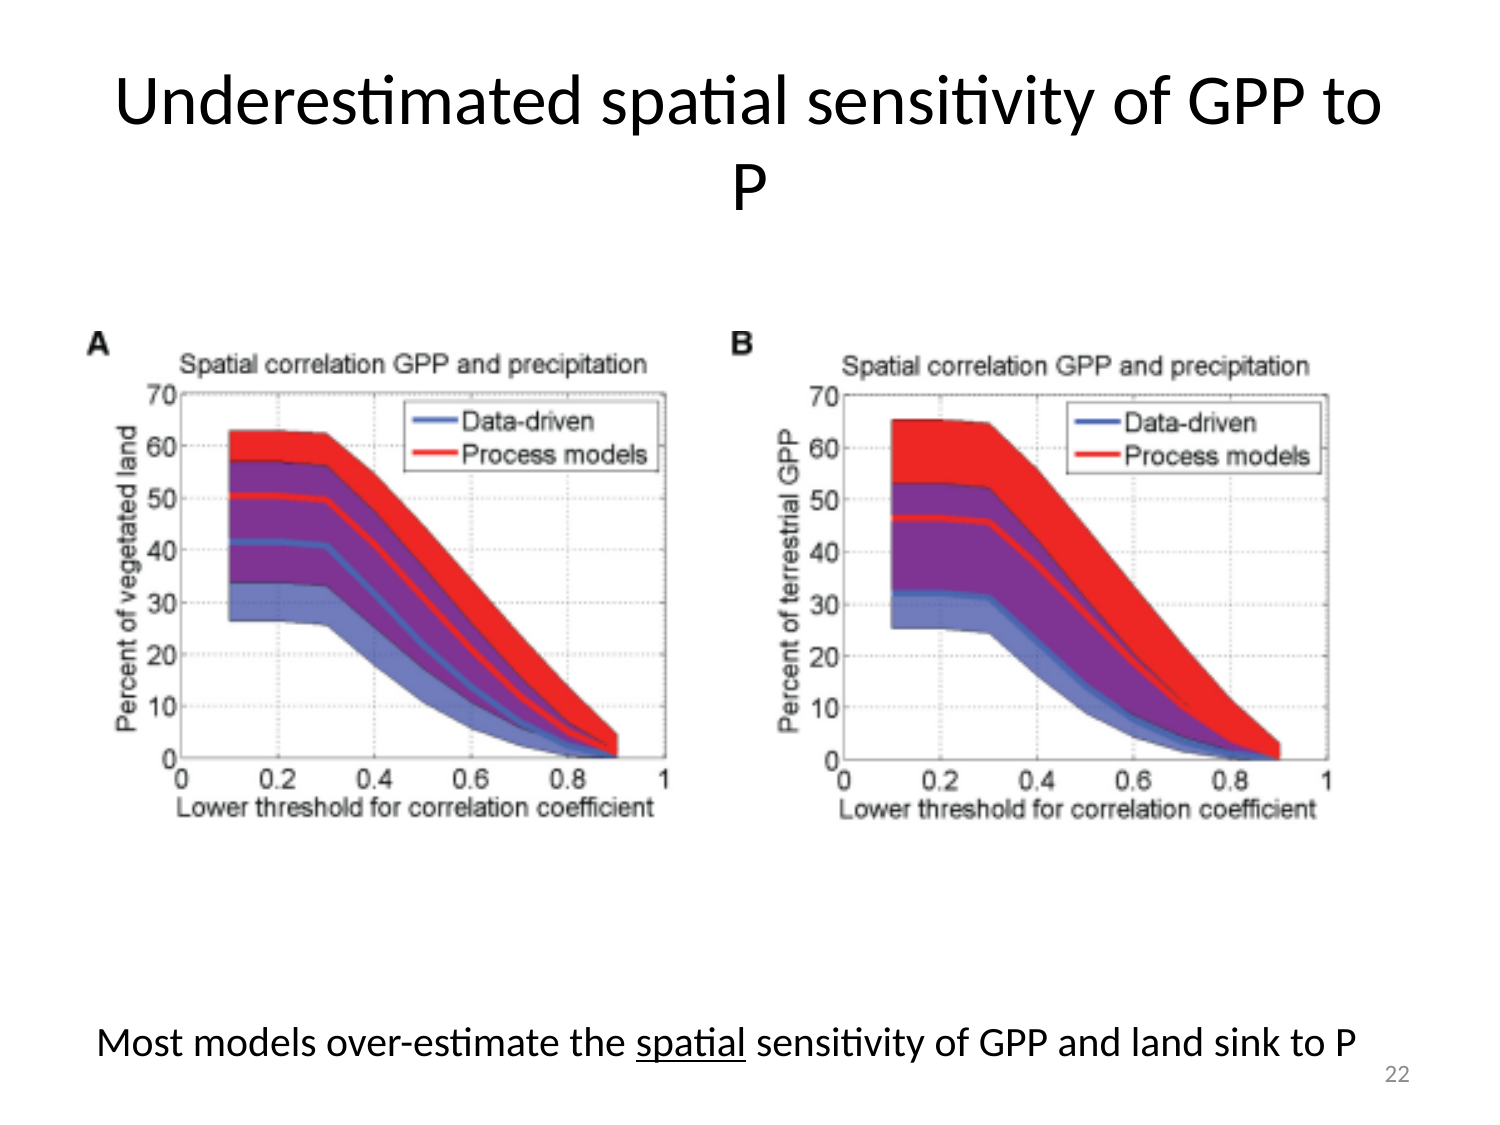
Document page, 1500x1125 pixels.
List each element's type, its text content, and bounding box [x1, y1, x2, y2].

text_box Most models over-estimate the spatial sensitivity of GPP and land sink to P [81, 1007, 1500, 1073]
picture [74, 331, 1344, 843]
title Underestimated spatial sensitivity of GPP to P [75, 45, 1425, 233]
slide_number 22 [1074, 1042, 1425, 1103]
